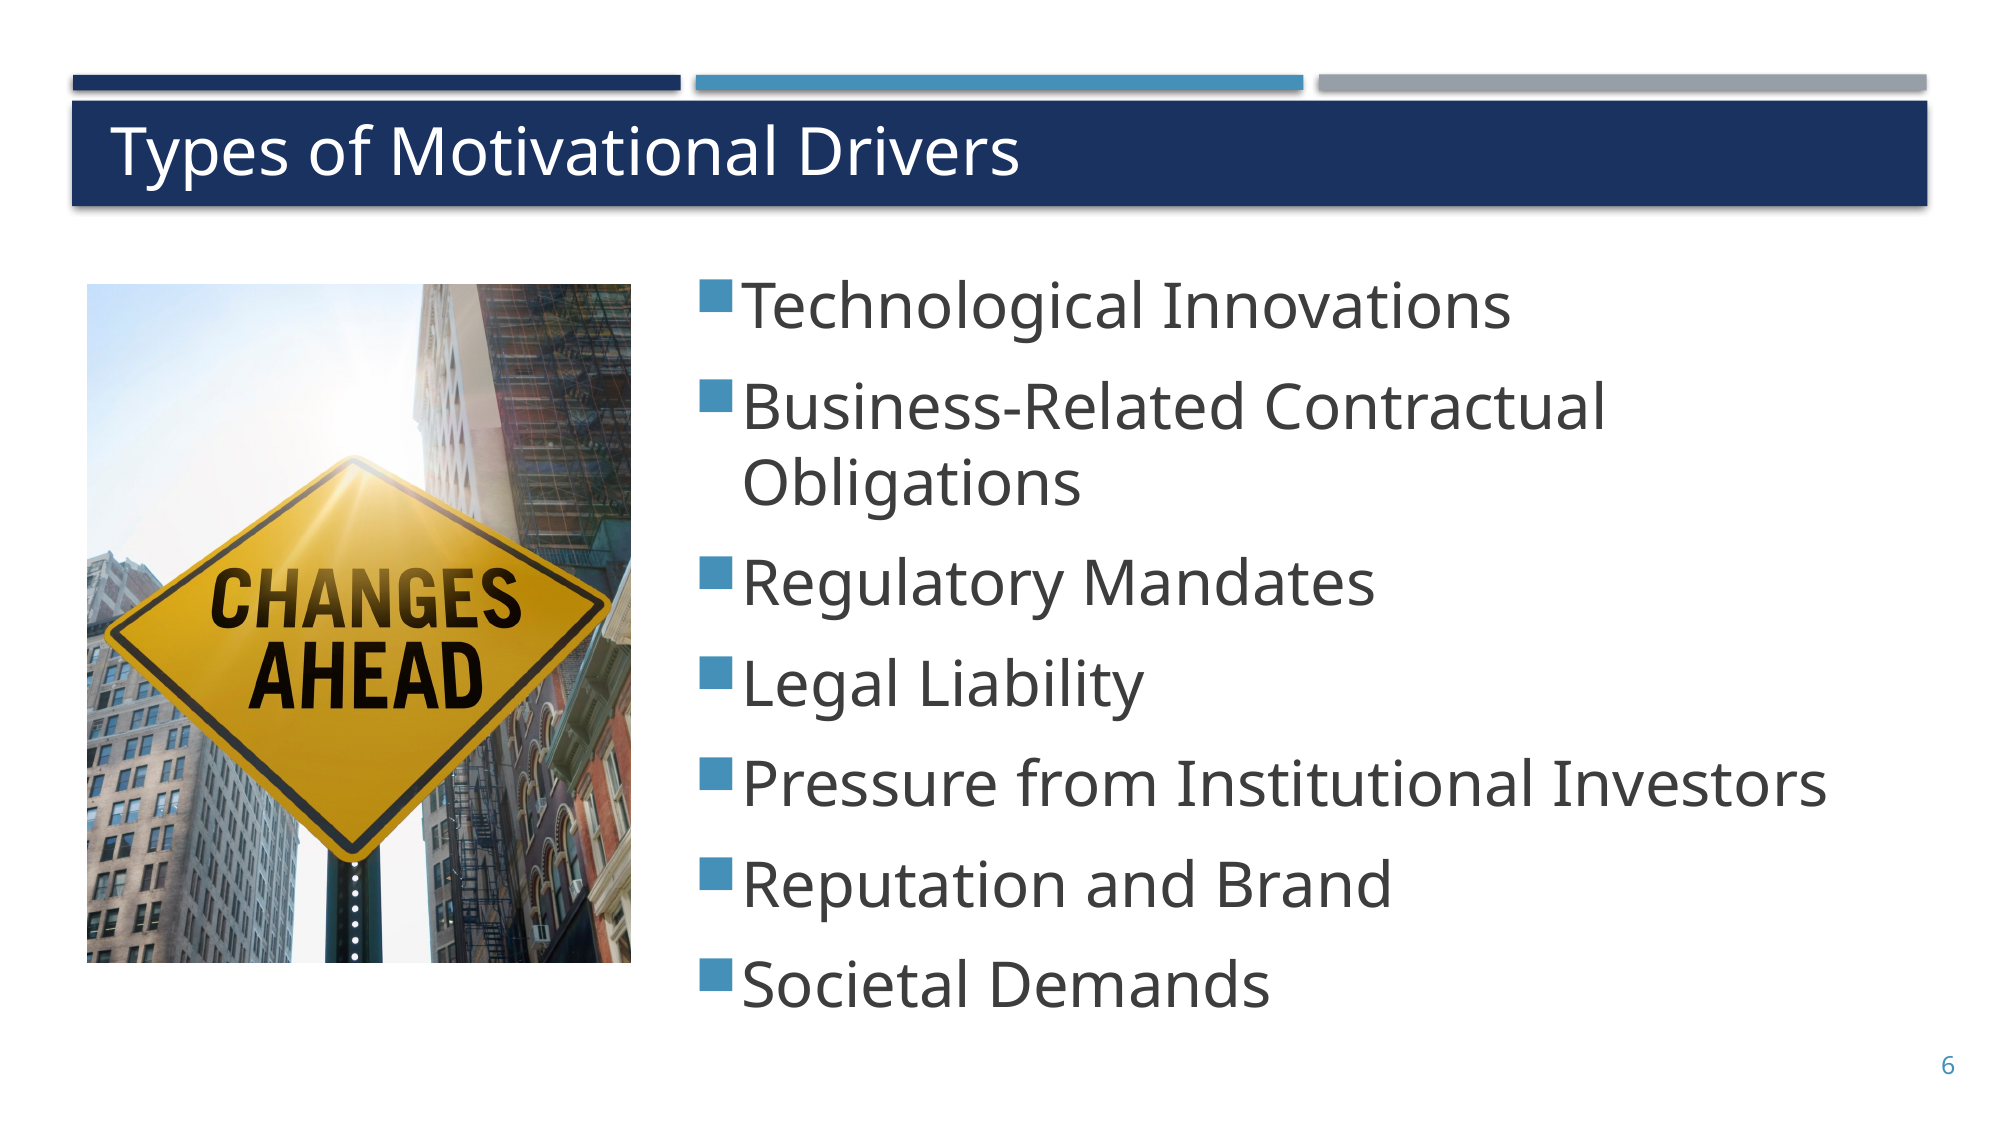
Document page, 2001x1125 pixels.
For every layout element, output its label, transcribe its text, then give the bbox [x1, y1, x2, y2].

list Technological Innovations Business-Related Contractual Obligations Regulatory Mandates Legal Liability Pressure from Institutional Investors Reputation and Brand Societal Demands [678, 257, 1884, 1037]
title Types of Motivational Drivers [95, 115, 1905, 197]
text_box [1430, 431, 1890, 875]
slide_number 6 [1797, 1036, 1971, 1097]
picture [87, 284, 631, 964]
